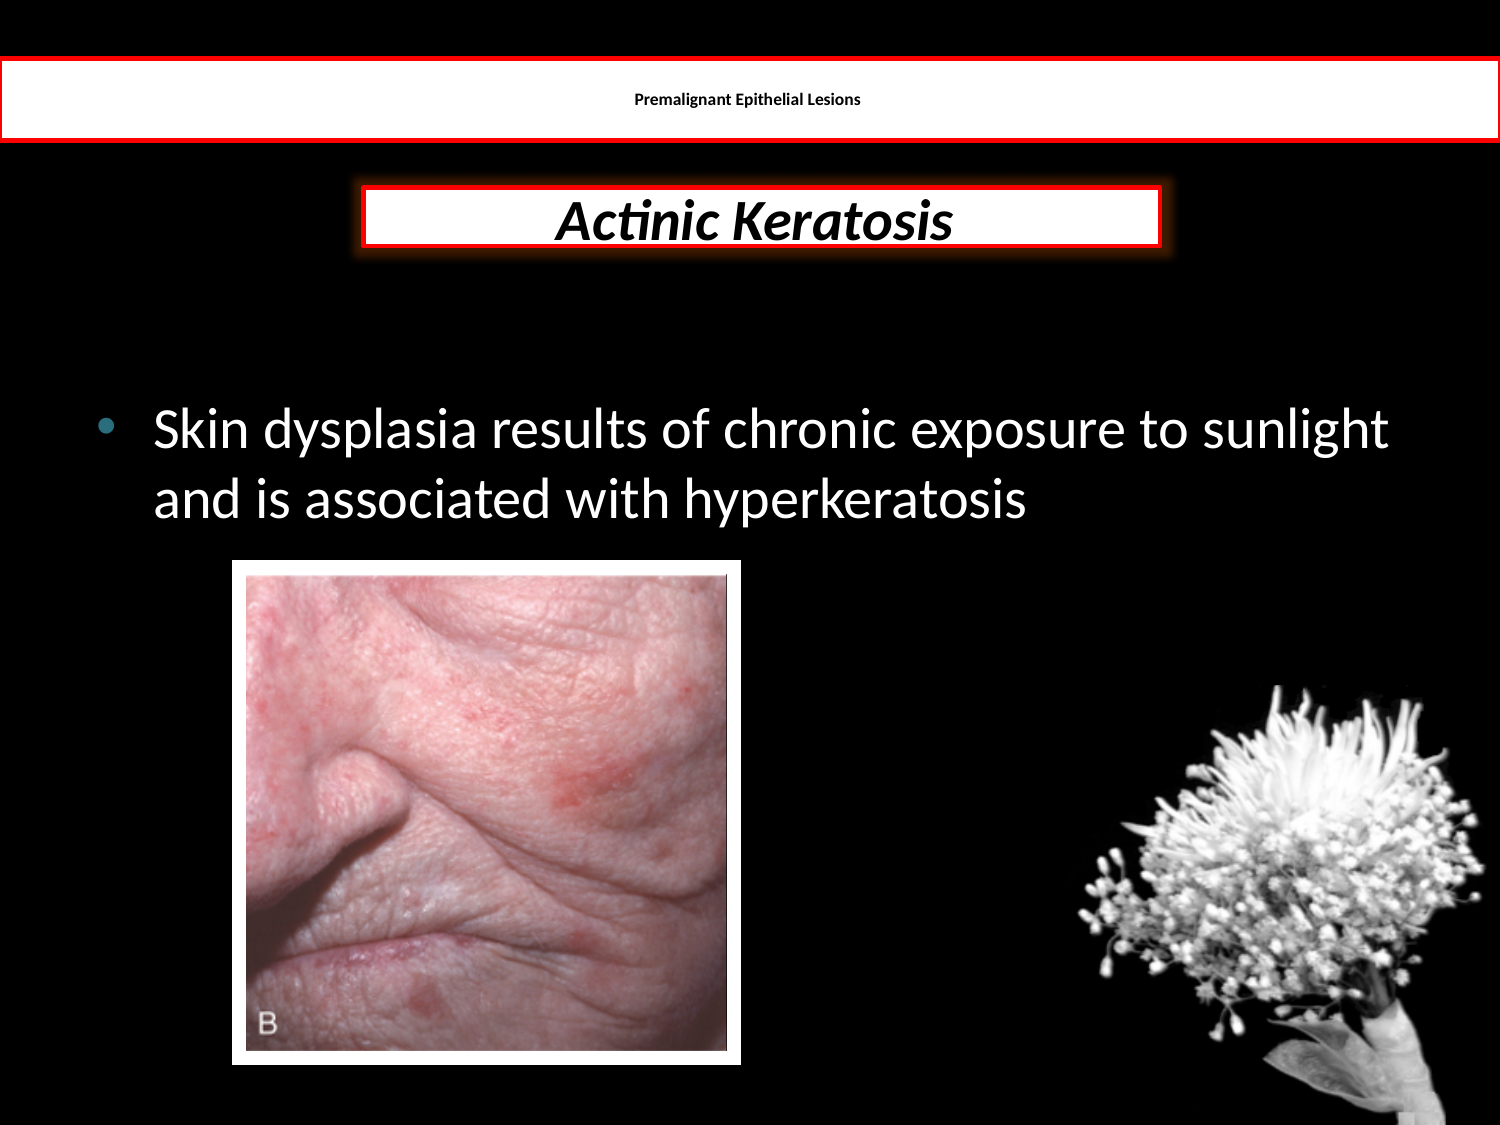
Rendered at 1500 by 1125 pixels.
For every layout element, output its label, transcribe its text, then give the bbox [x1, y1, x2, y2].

text_box Actinic Keratosis [363, 187, 1161, 246]
picture [245, 573, 727, 1051]
title Premalignant Epithelial Lesions [0, 58, 1500, 141]
picture [1068, 685, 1500, 1125]
list Skin dysplasia results of chronic exposure to sunlight and is associated with hyperkeratosis [82, 382, 1432, 668]
